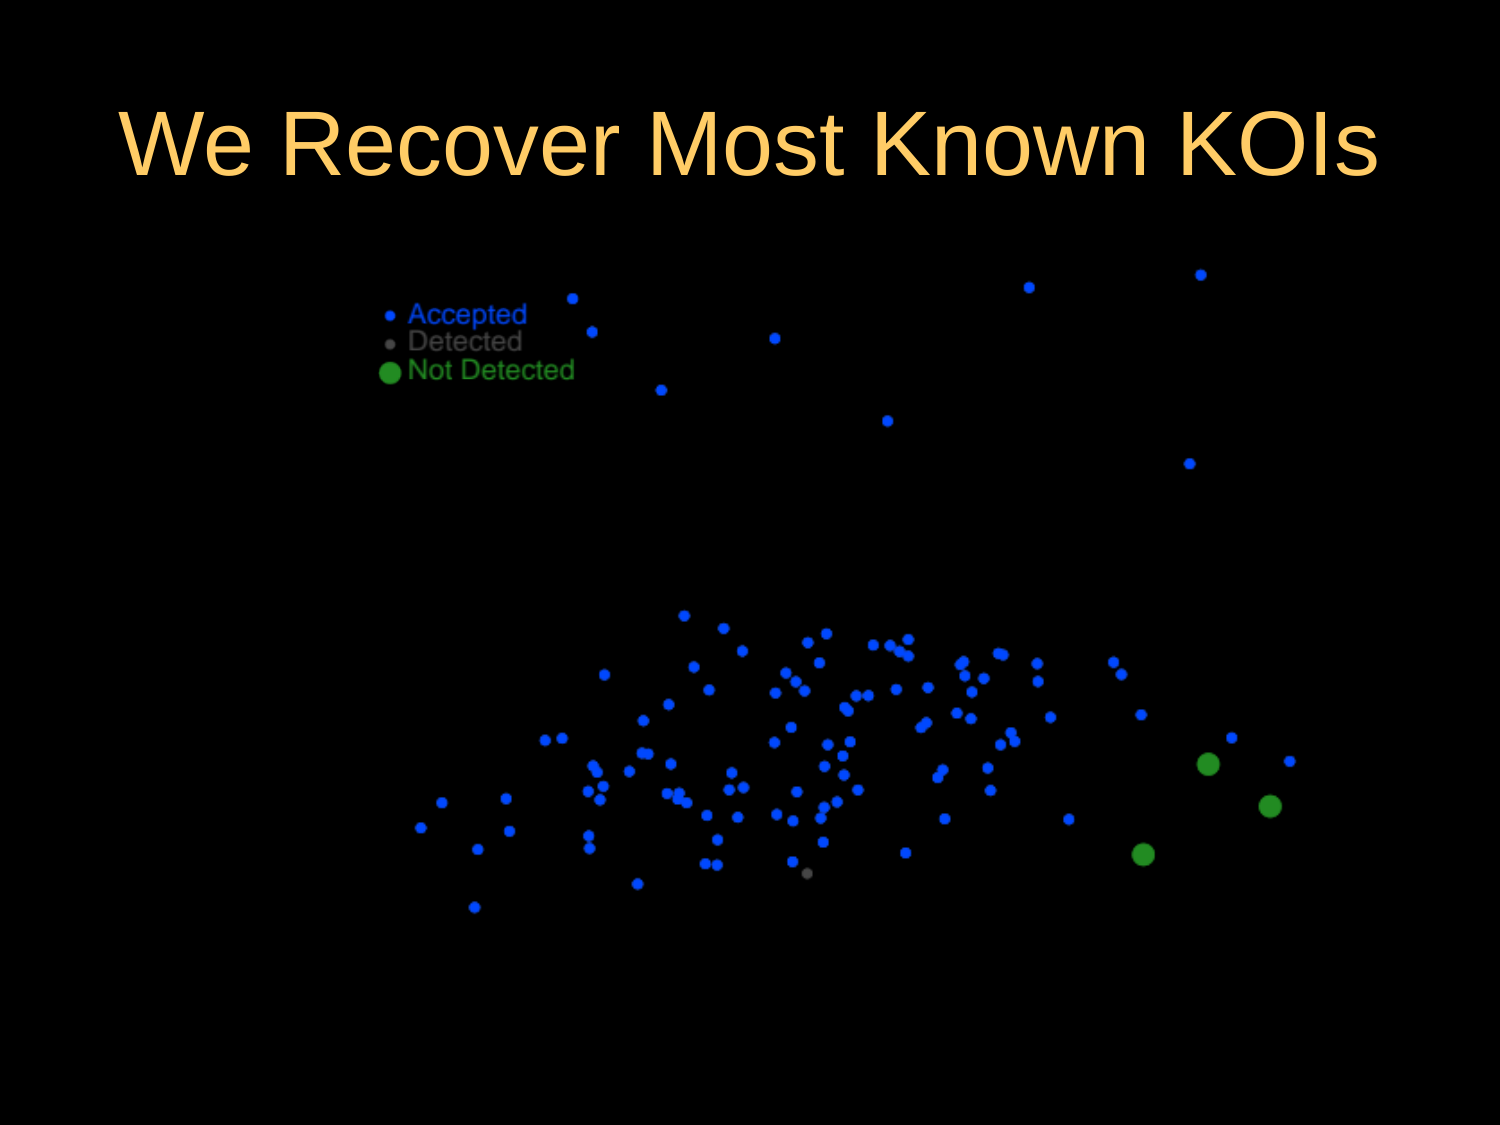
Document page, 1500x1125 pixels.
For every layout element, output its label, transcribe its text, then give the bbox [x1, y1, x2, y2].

title We Recover Most Known KOIs [75, 45, 1425, 233]
picture [149, 204, 1351, 1062]
